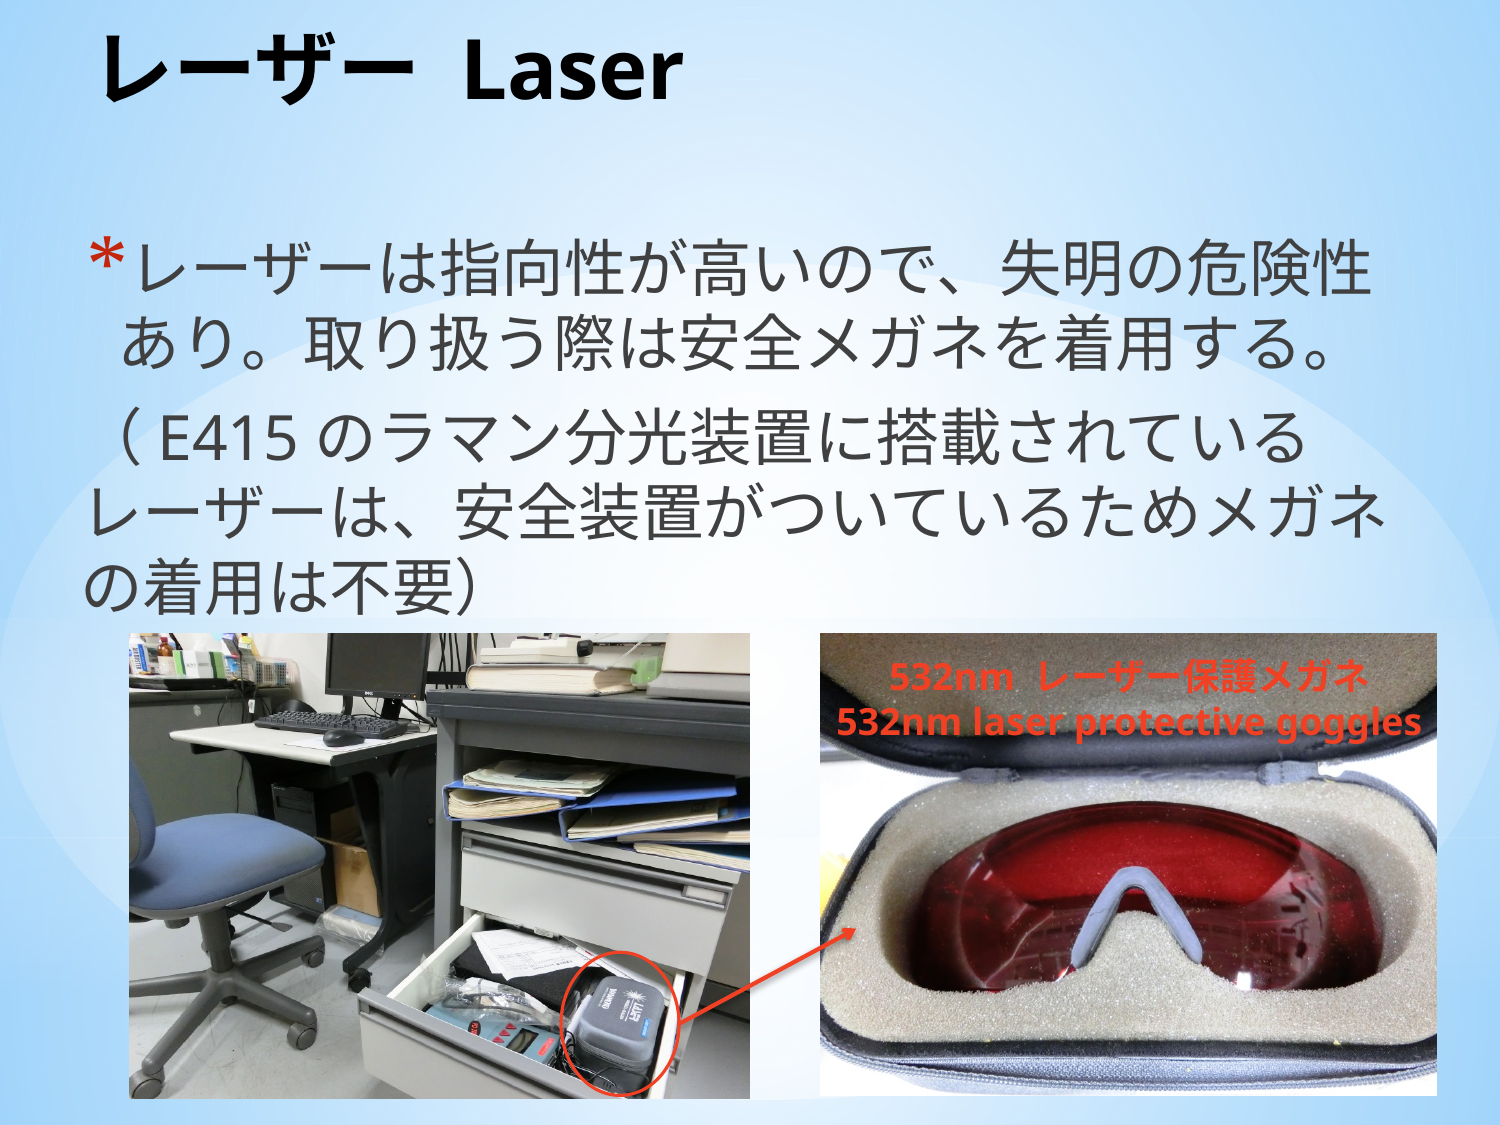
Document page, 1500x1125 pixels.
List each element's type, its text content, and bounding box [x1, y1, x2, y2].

picture [820, 633, 1438, 1096]
picture [129, 633, 751, 1099]
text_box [678, 928, 857, 1025]
title レーザー Laser [75, 8, 1425, 197]
list レーザーは指向性が高いので、失明の危険性あり。取り扱う際は安全メガネを着用する。 （E415のラマン分光装置に搭載されているレーザーは、安全装置がついているためメガネの着用は不要） [64, 221, 1412, 965]
